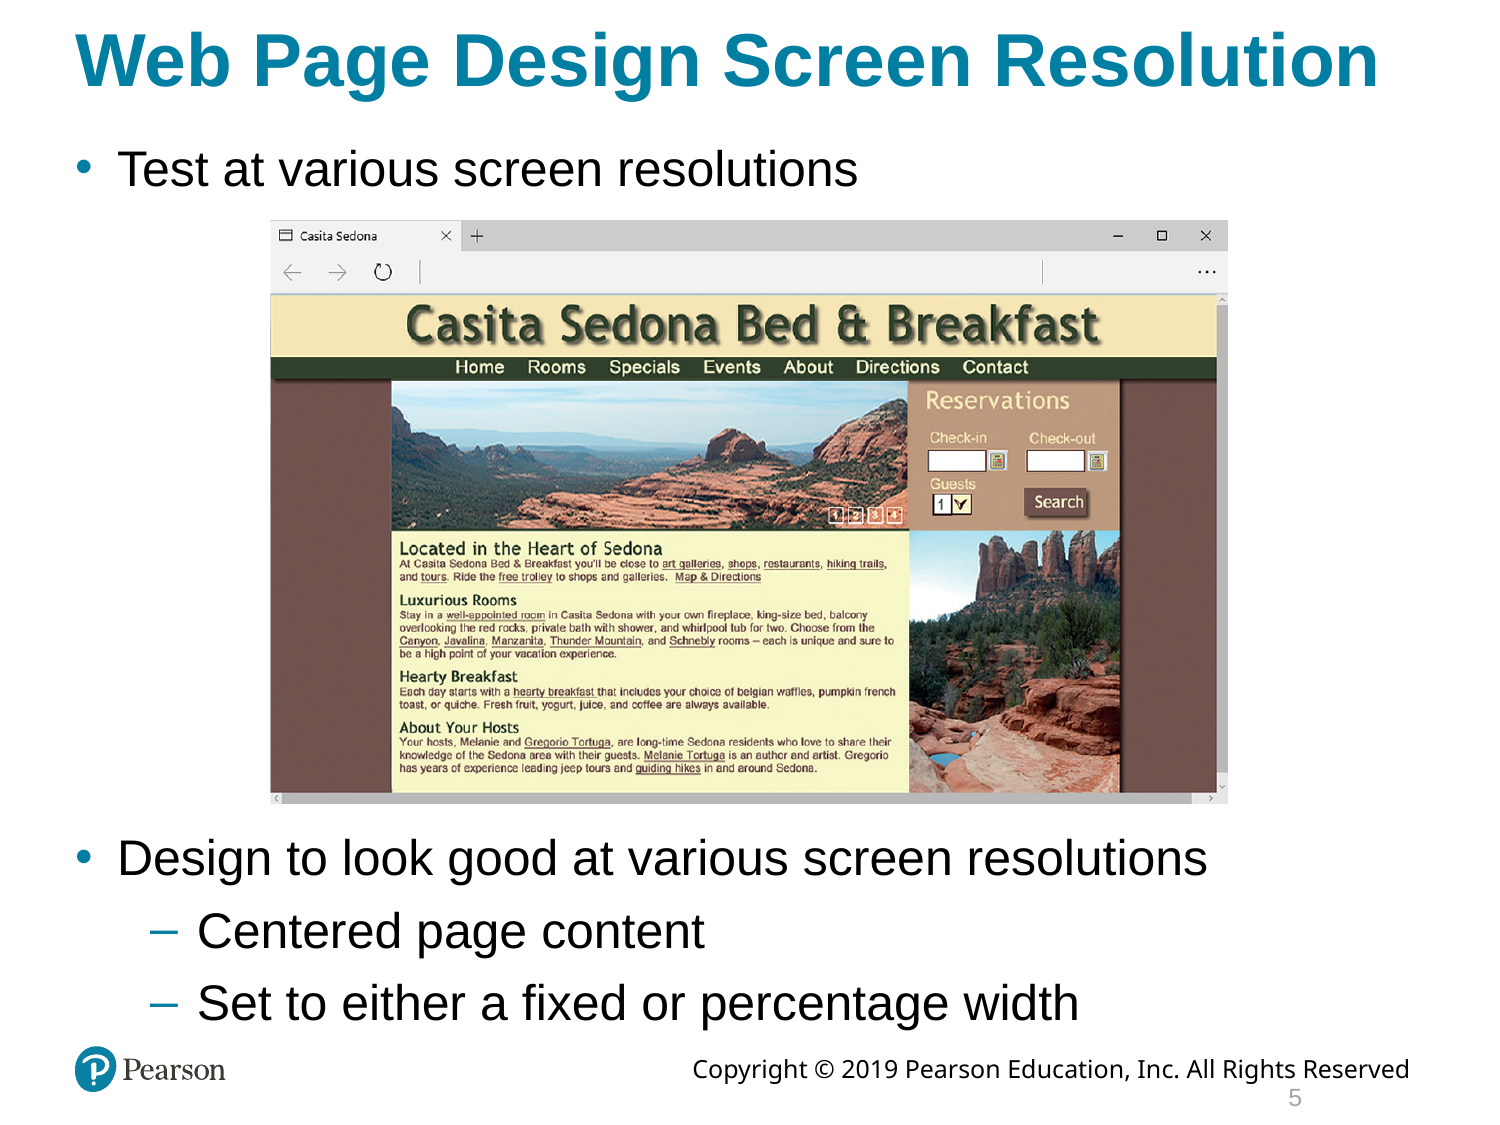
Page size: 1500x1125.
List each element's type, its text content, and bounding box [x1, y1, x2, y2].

list Test at various screen resolutions [75, 136, 1413, 775]
picture [261, 212, 1236, 812]
list Design to look good at various screen resolutions Centered page content Set to either a fixed or percentage width [75, 825, 1413, 1125]
title Web Page Design Screen Resolution [75, 0, 1413, 102]
